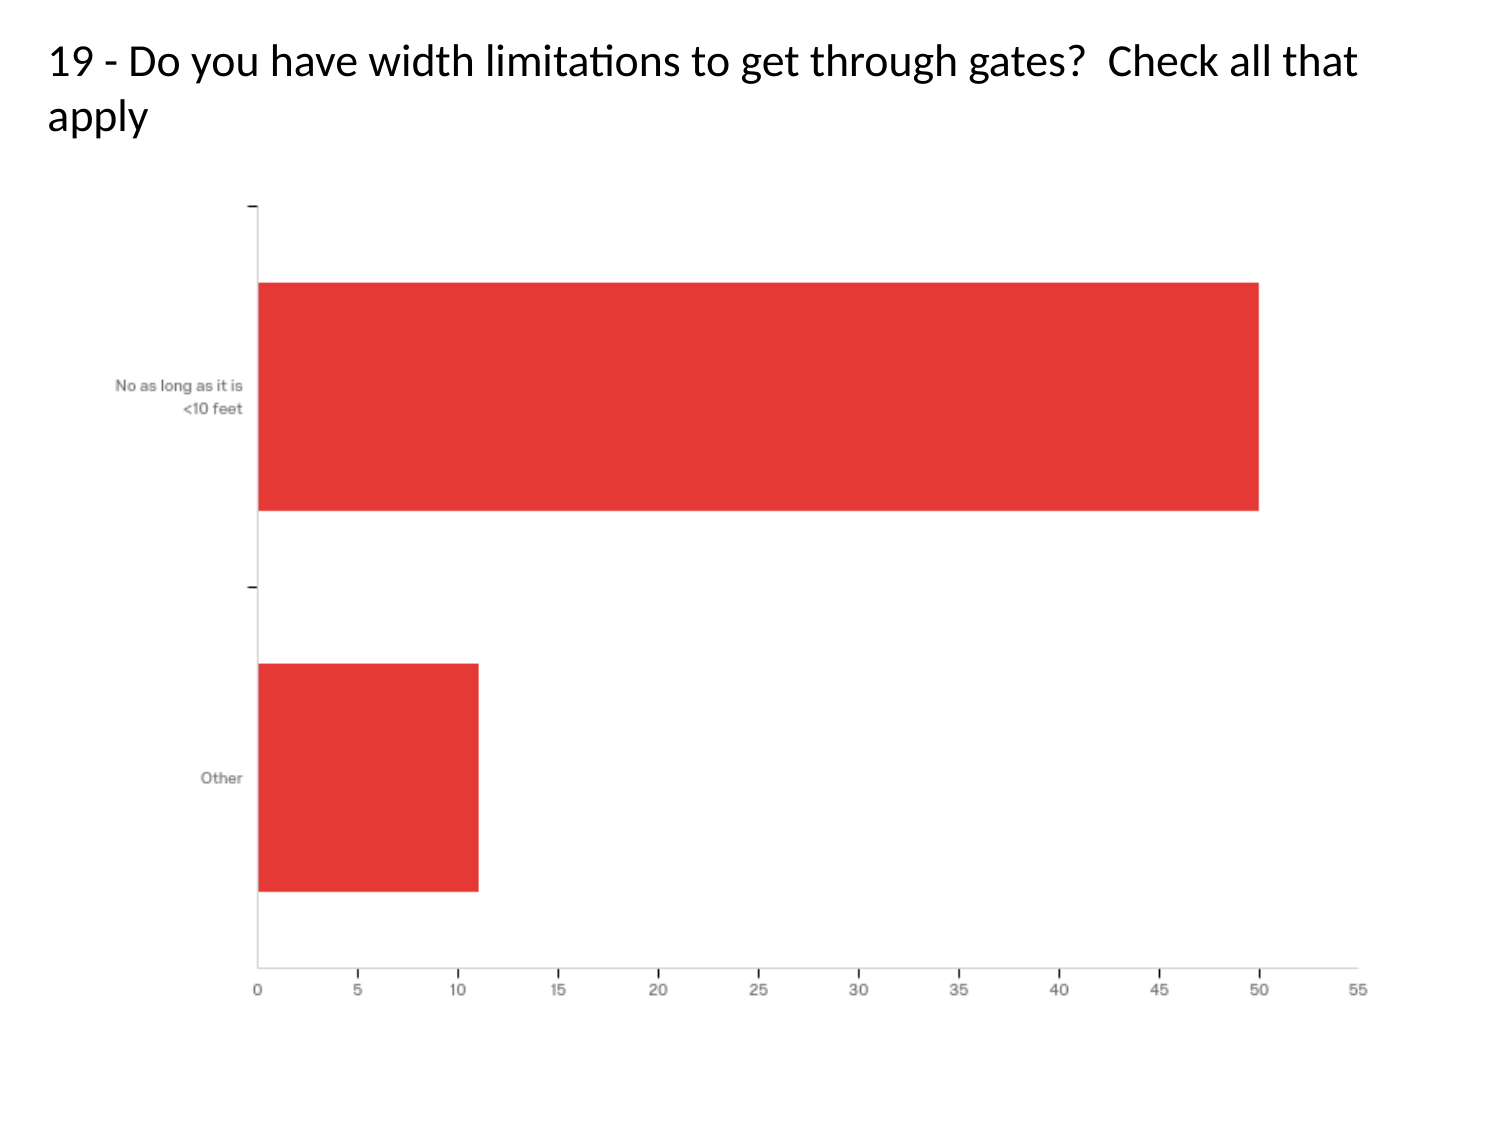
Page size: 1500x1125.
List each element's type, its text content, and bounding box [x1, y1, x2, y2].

text_box 19 - Do you have width limitations to get through gates? Check all that apply [32, 22, 1383, 84]
picture [93, 196, 1407, 1018]
